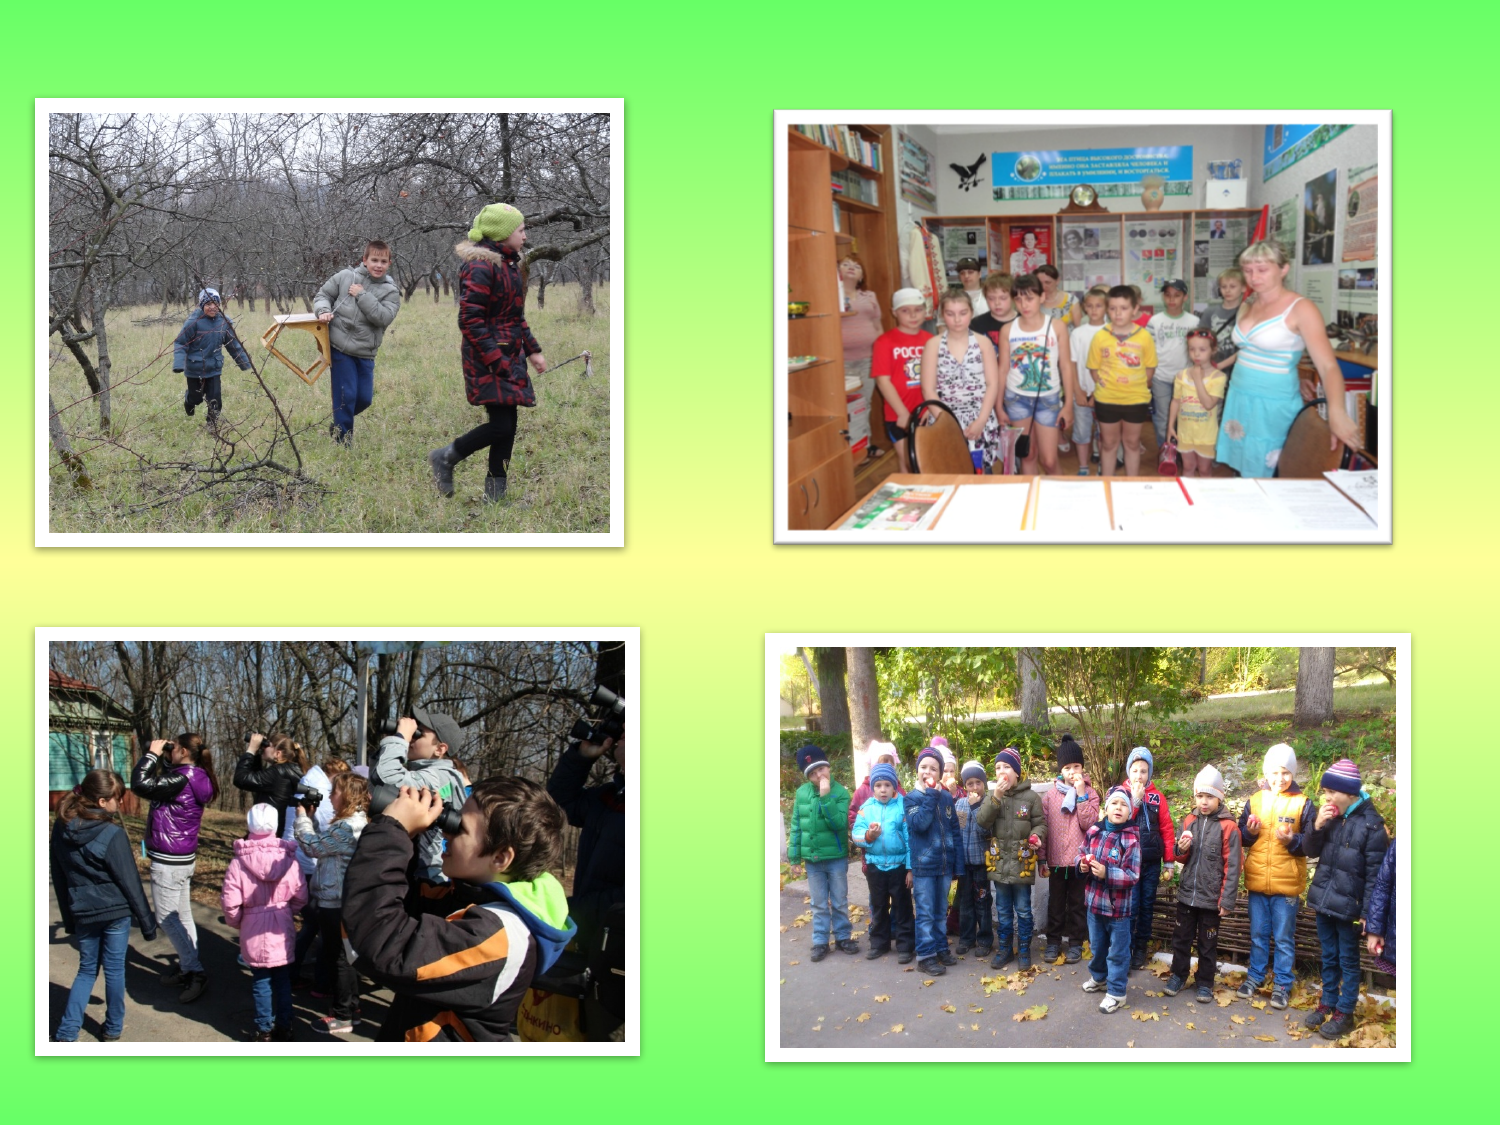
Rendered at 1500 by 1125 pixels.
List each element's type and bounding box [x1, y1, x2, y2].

picture [49, 112, 611, 534]
picture [779, 647, 1397, 1048]
picture [49, 641, 626, 1042]
picture [762, 101, 1404, 558]
